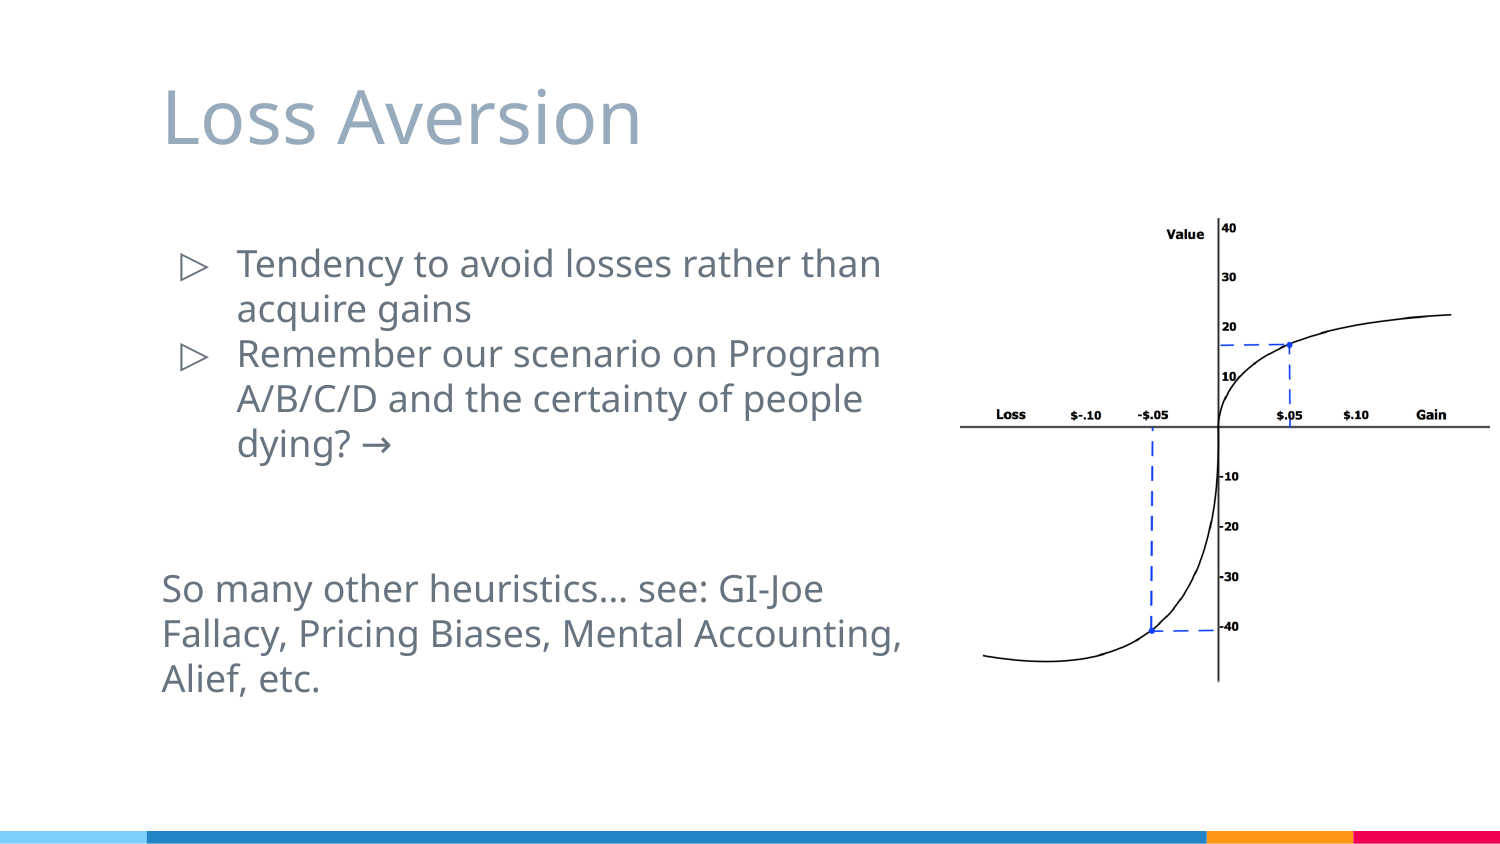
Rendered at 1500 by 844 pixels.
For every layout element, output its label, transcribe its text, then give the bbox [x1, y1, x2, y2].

title Loss Aversion [146, 33, 1207, 175]
picture [960, 210, 1490, 686]
list Tendency to avoid losses rather than acquire gains Remember our scenario on Program A/B/C/D and the certainty of people dying? → So many other heuristics… see: GI-Joe Fallacy, Pricing Biases, Mental Accounting, Alief, etc. [146, 225, 953, 809]
